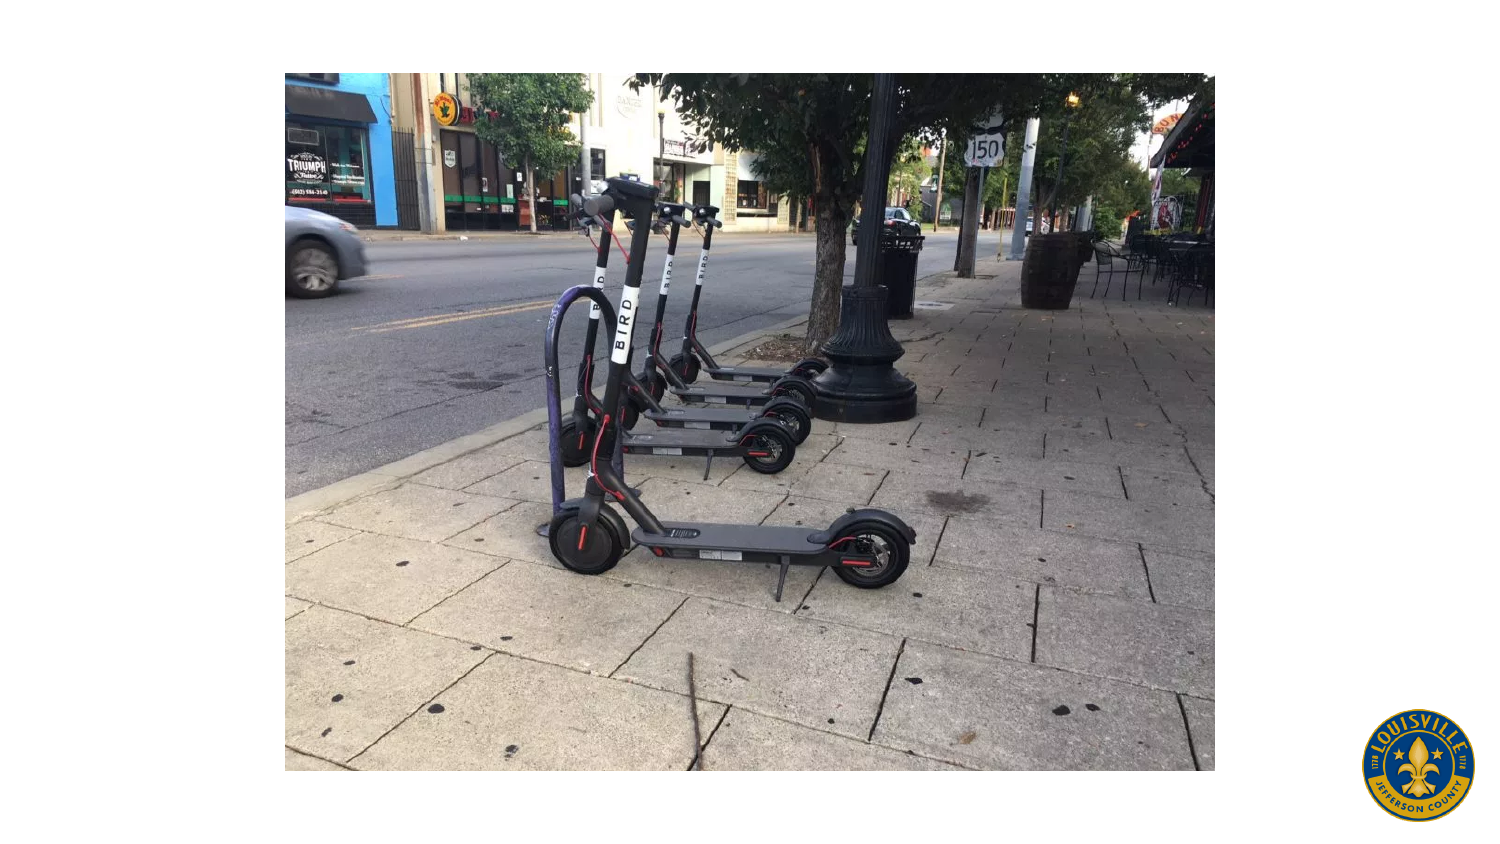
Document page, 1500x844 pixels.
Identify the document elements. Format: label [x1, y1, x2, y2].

picture [1362, 709, 1475, 822]
picture [284, 72, 1216, 771]
